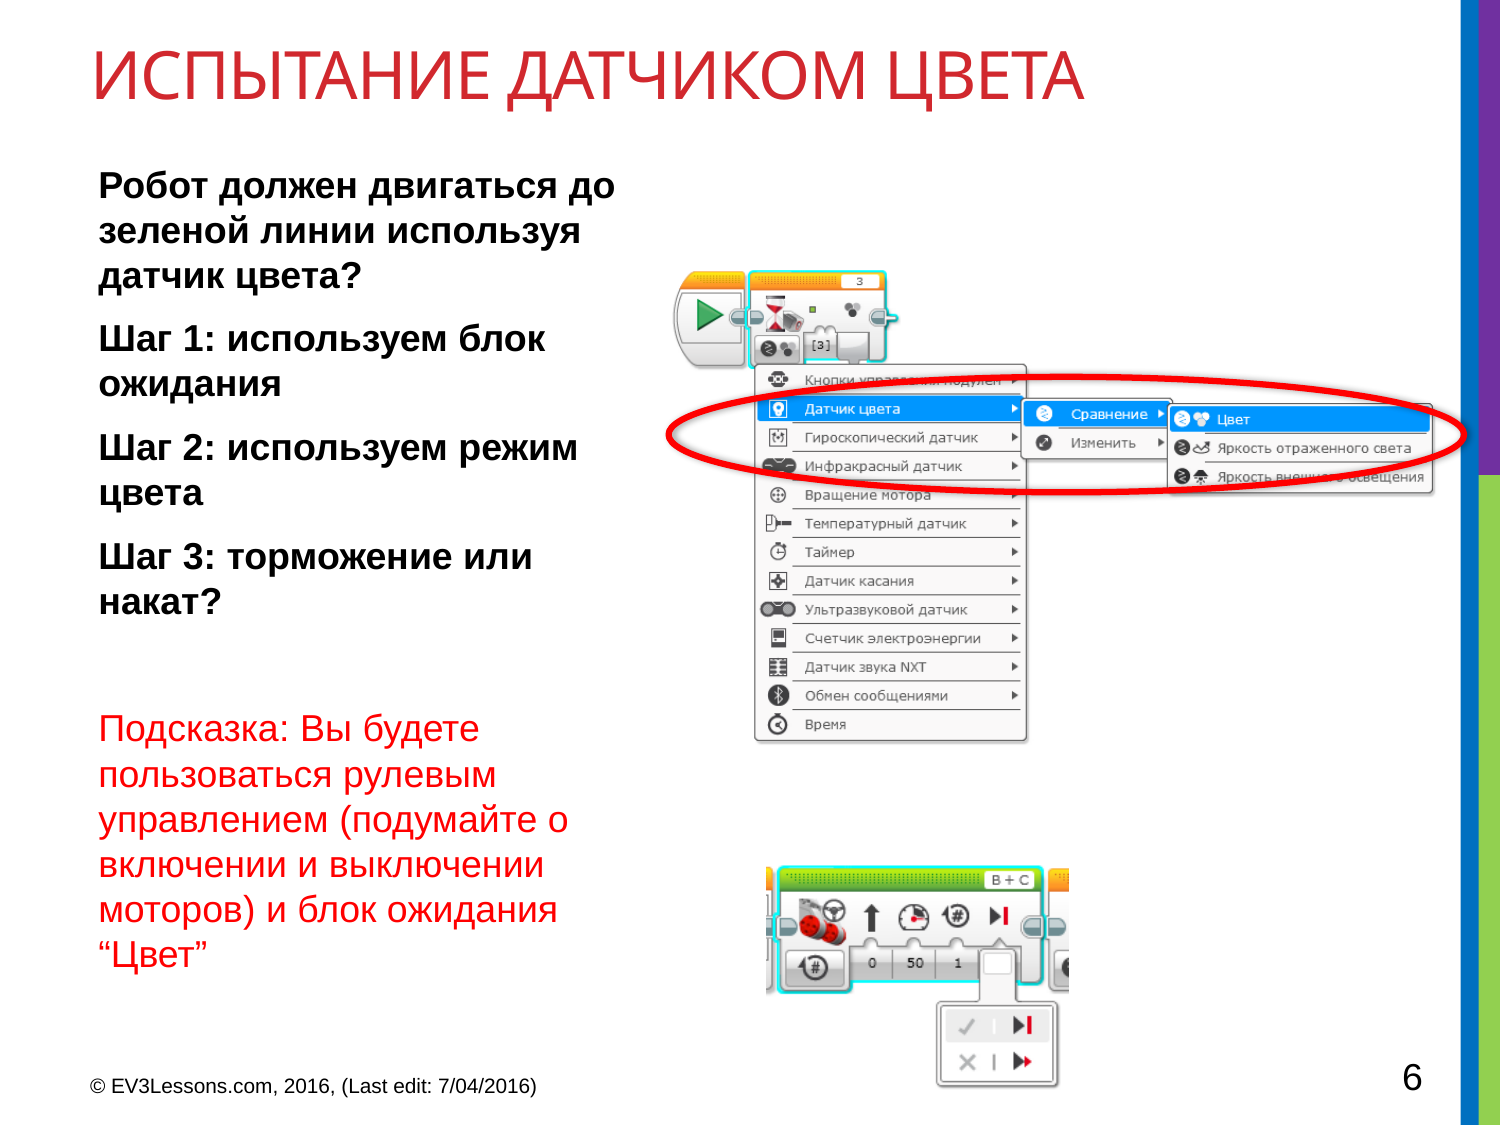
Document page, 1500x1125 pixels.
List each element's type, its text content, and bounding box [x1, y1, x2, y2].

text_box [1460, 424, 1466, 445]
picture [661, 249, 1452, 759]
title Испытание датчиком цвета [75, 25, 1428, 250]
list Робот должен двигаться до зеленой линии используя датчик цвета? Шаг 1: используем блок ожидания Шаг 2: используем режим цвета Шаг 3: торможение или накат? Подсказка: Вы будете пользоваться рулевым управлением (подумайте о включении и выключении моторов) и блок ожидания “Цвет” [83, 153, 656, 983]
picture [765, 855, 1069, 1107]
footer © EV3Lessons.com, 2016, (Last edit: 7/04/2016) [75, 1065, 638, 1112]
slide_number 6 [1387, 1045, 1491, 1106]
